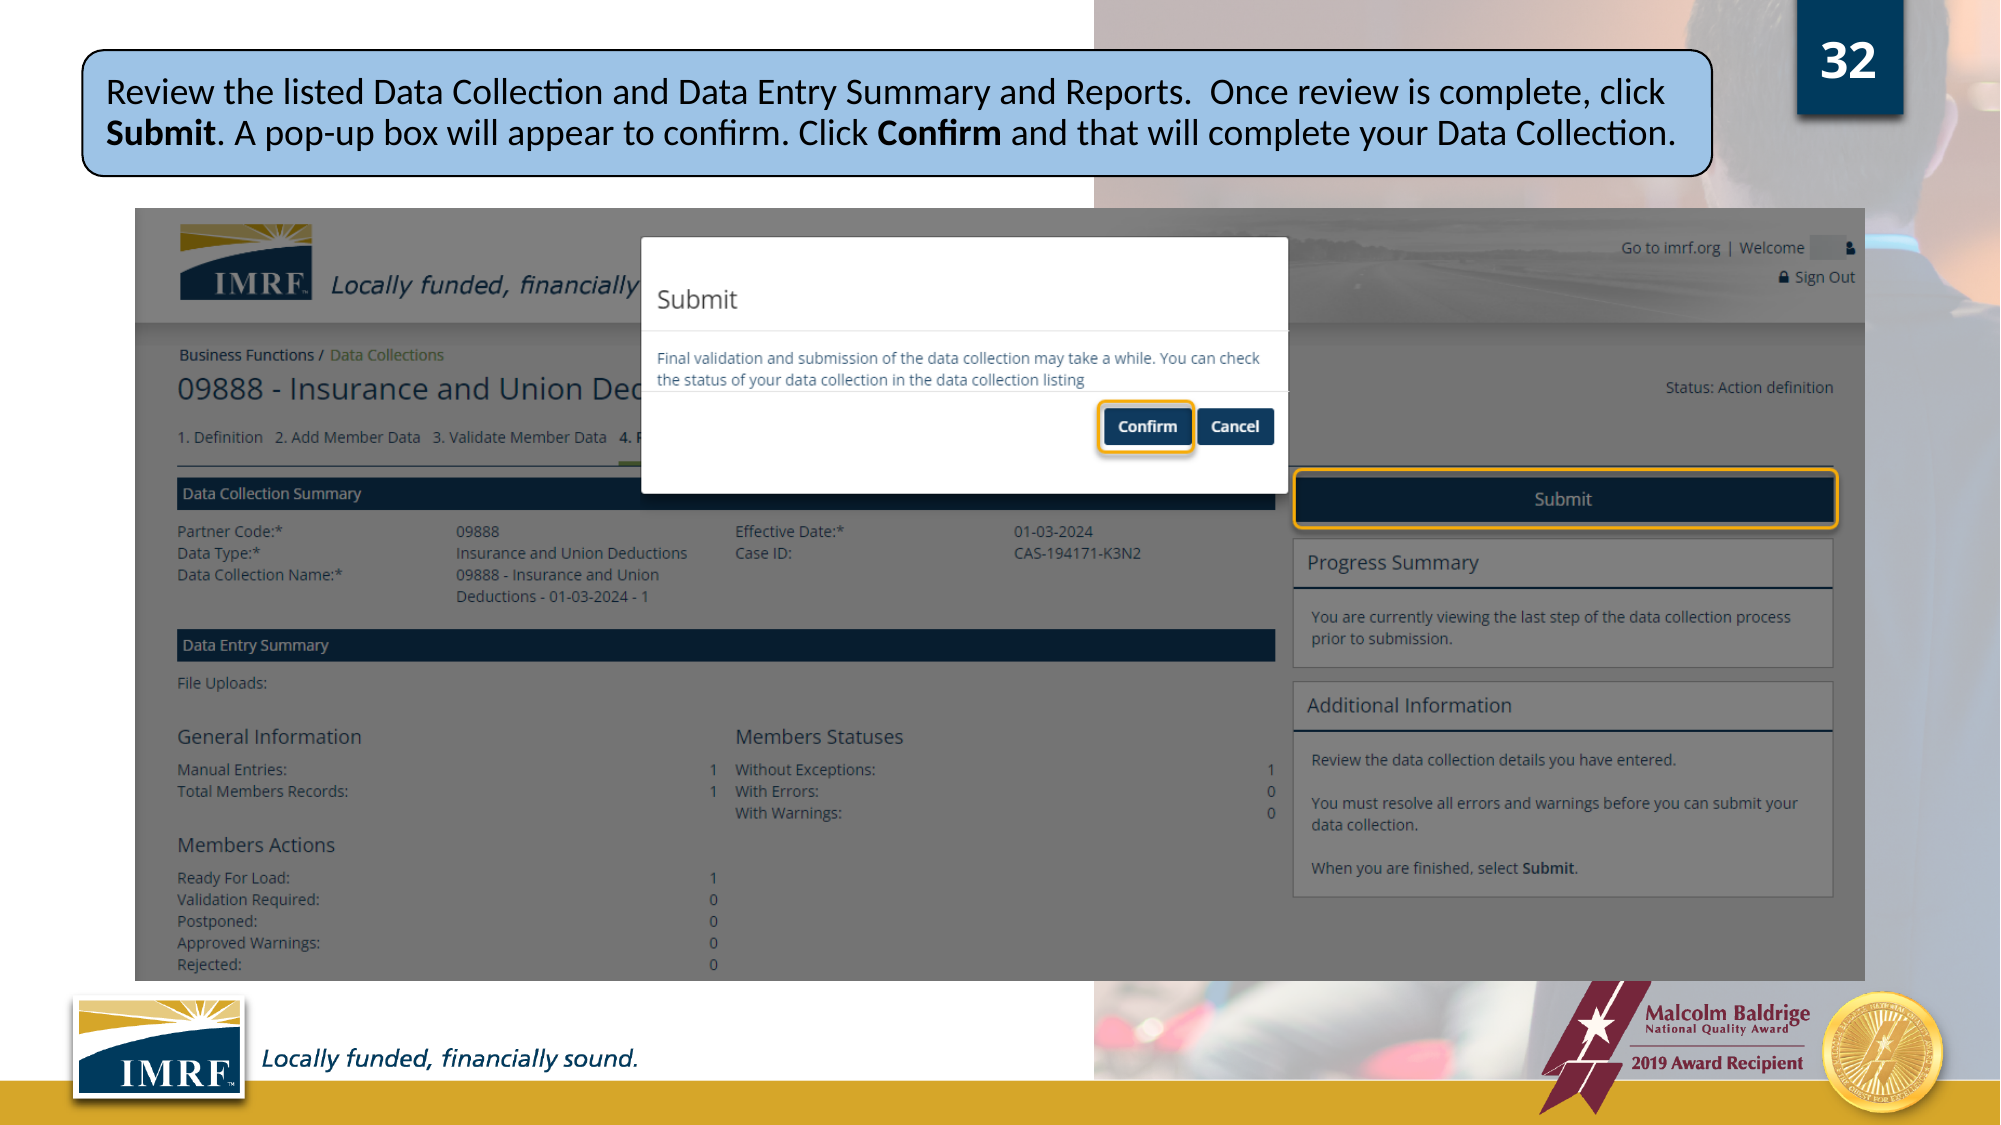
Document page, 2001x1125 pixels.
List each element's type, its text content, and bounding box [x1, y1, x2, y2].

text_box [82, 50, 1713, 178]
picture [0, 0, 2000, 1125]
slide_number 32 [1779, 32, 1918, 93]
